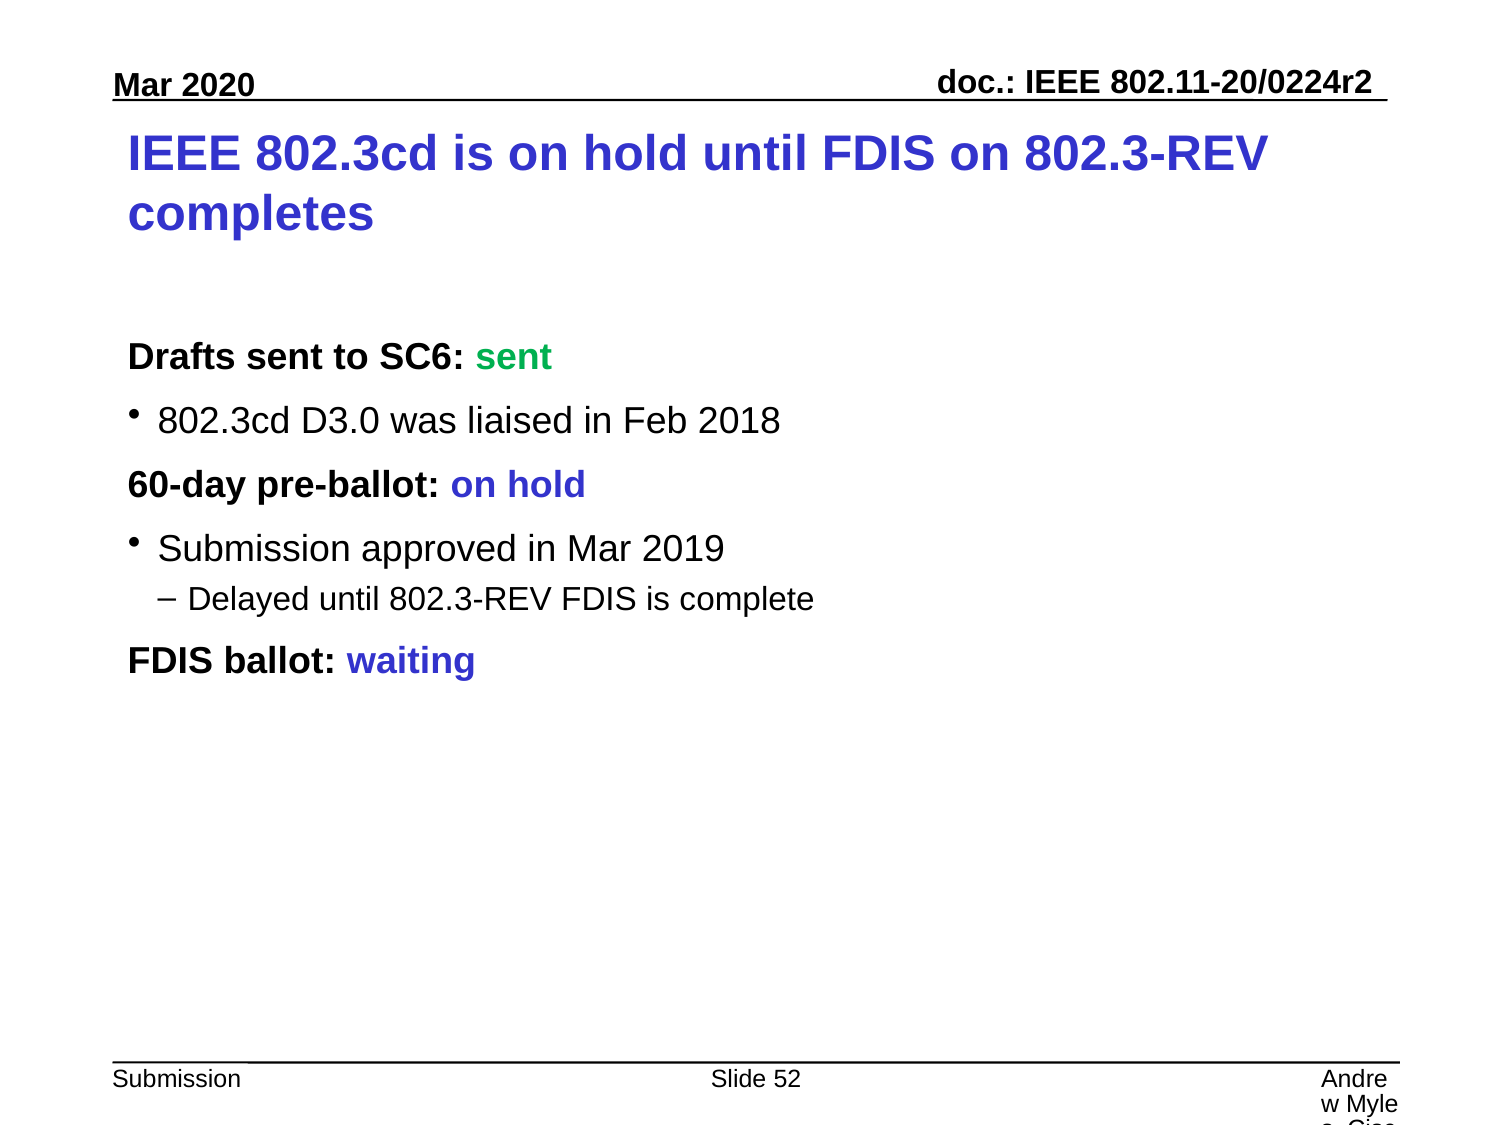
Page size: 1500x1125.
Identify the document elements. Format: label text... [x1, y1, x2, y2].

slide_number Slide 52 [709, 1061, 803, 1093]
list Drafts sent to SC6: sent 802.3cd D3.0 was liaised in Feb 2018 60-day pre-ballot: on hold Submission approved in Mar 2019 Delayed until 802.3-REV FDIS is complete FDIS ballot: waiting [112, 324, 1388, 1000]
title IEEE 802.3cd is on hold until FDIS on 802.3-REV completes [112, 112, 1388, 288]
footer Andrew Myles, Cisco [1320, 1061, 1402, 1093]
